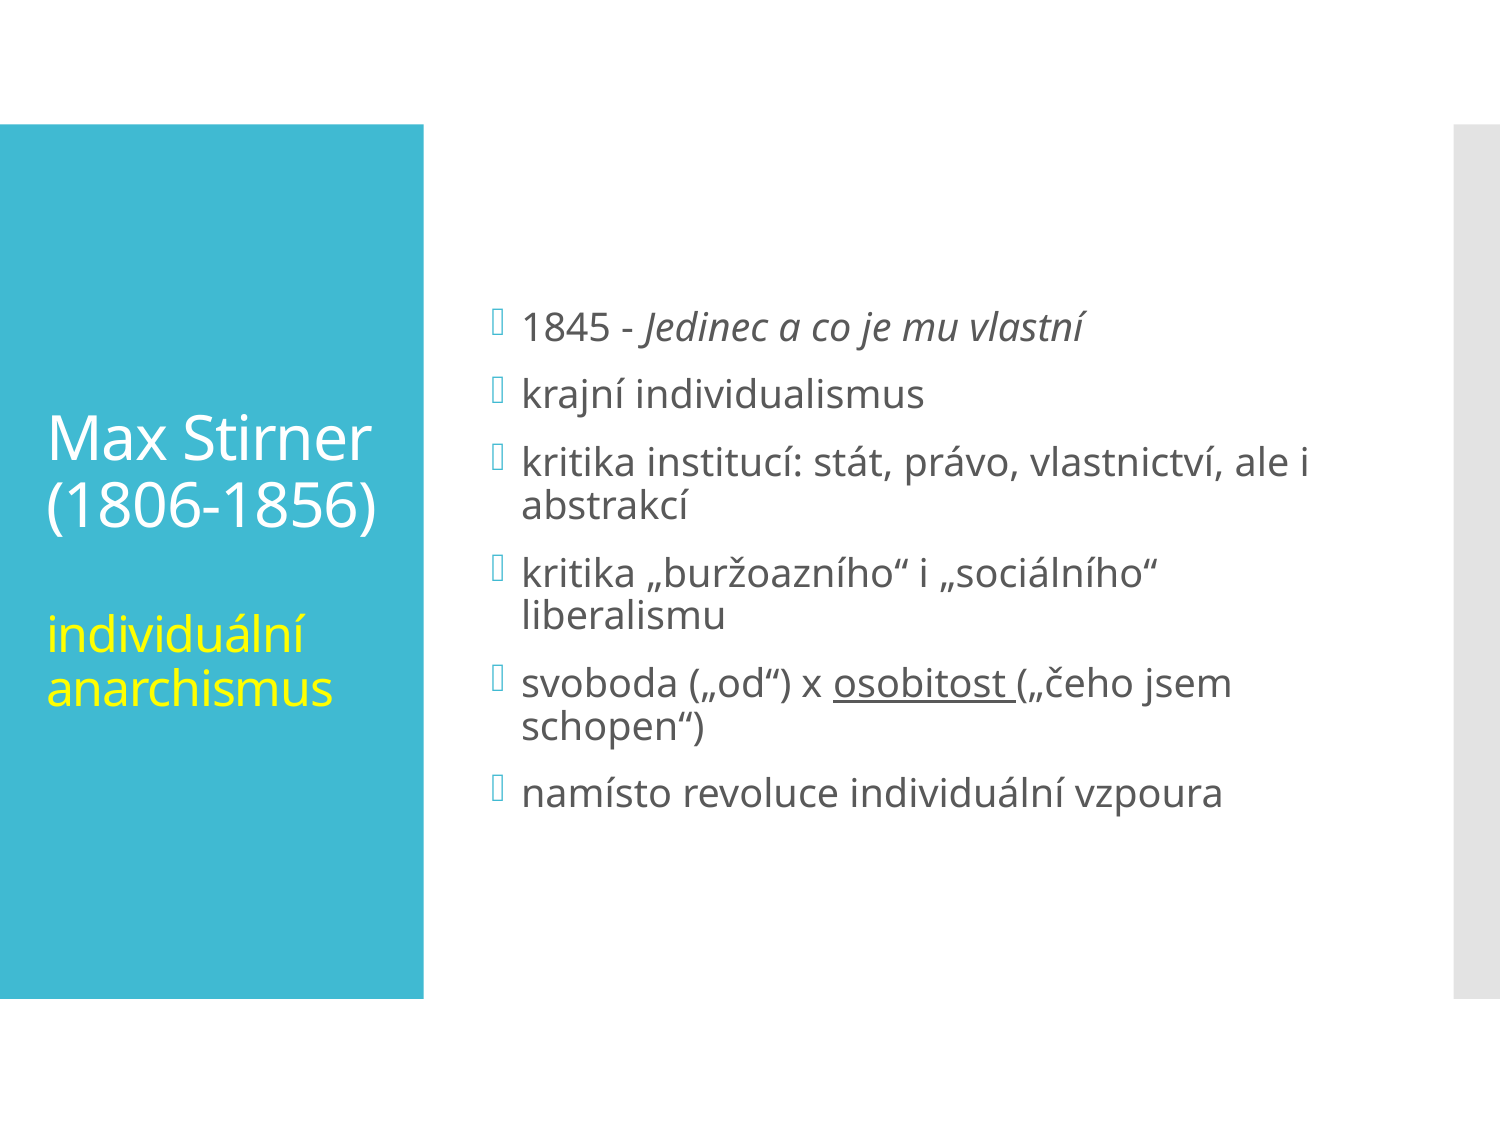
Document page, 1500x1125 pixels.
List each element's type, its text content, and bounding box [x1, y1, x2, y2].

title Max Stirner (1806-1856) individuální anarchismus [31, 184, 394, 940]
list 1845 - Jedinec a co je mu vlastní krajní individualismus kritika institucí: stát, právo, vlastnictví, ale i abstrakcí kritika „buržoazního“ i „sociálního“ liberalismu svoboda („od“) x osobitost („čeho jsem schopen“) namísto revoluce individuální vzpoura [476, 141, 1376, 982]
